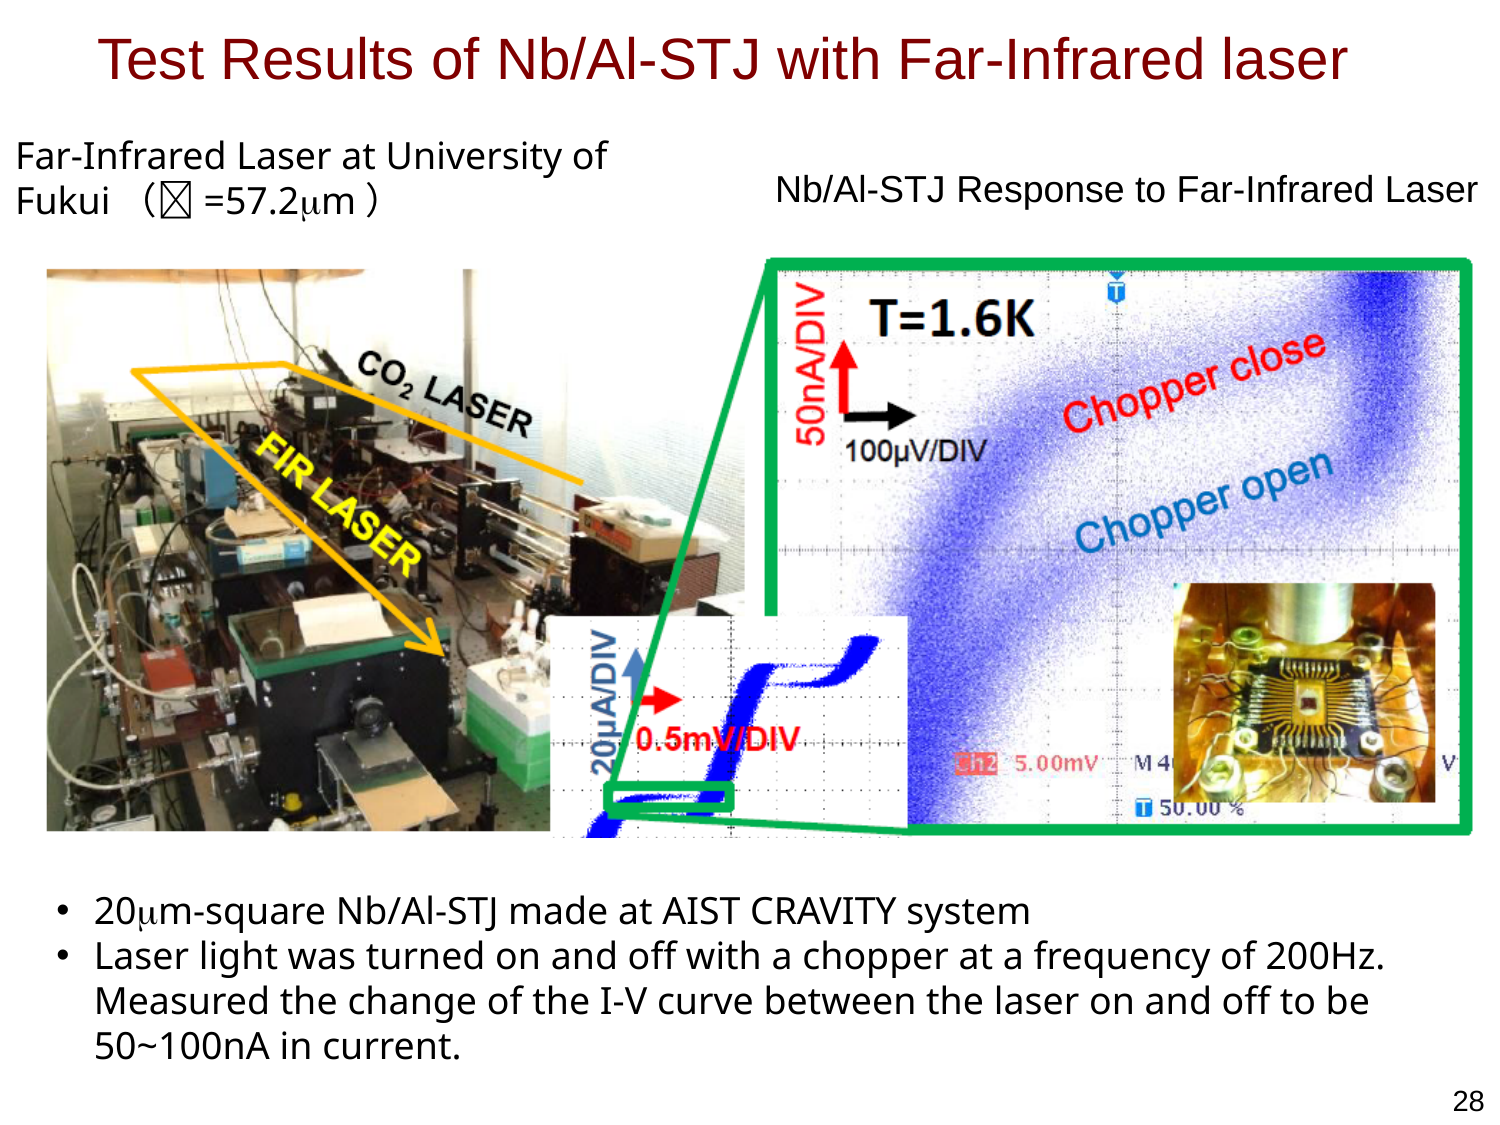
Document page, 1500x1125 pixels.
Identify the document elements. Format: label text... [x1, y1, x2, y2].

title Test Results of Nb/Al-STJ with Far-Infrared laser [76, 17, 1371, 95]
list Nb/Al-STJ Response to Far-Infrared Laser [727, 148, 1500, 223]
text_box 20m-square Nb/Al-STJ made at AIST CRAVITY system Laser light was turned on and off with a chopper at a frequency of 200Hz. Measured the change of the I-V curve between the laser on and off to be 50~100nA in current. [41, 879, 1447, 1125]
text_box Far-Infrared Laser at University of Fukui（=57.2m） [0, 124, 727, 247]
picture [26, 232, 1500, 838]
slide_number 28 [1187, 1074, 1500, 1125]
